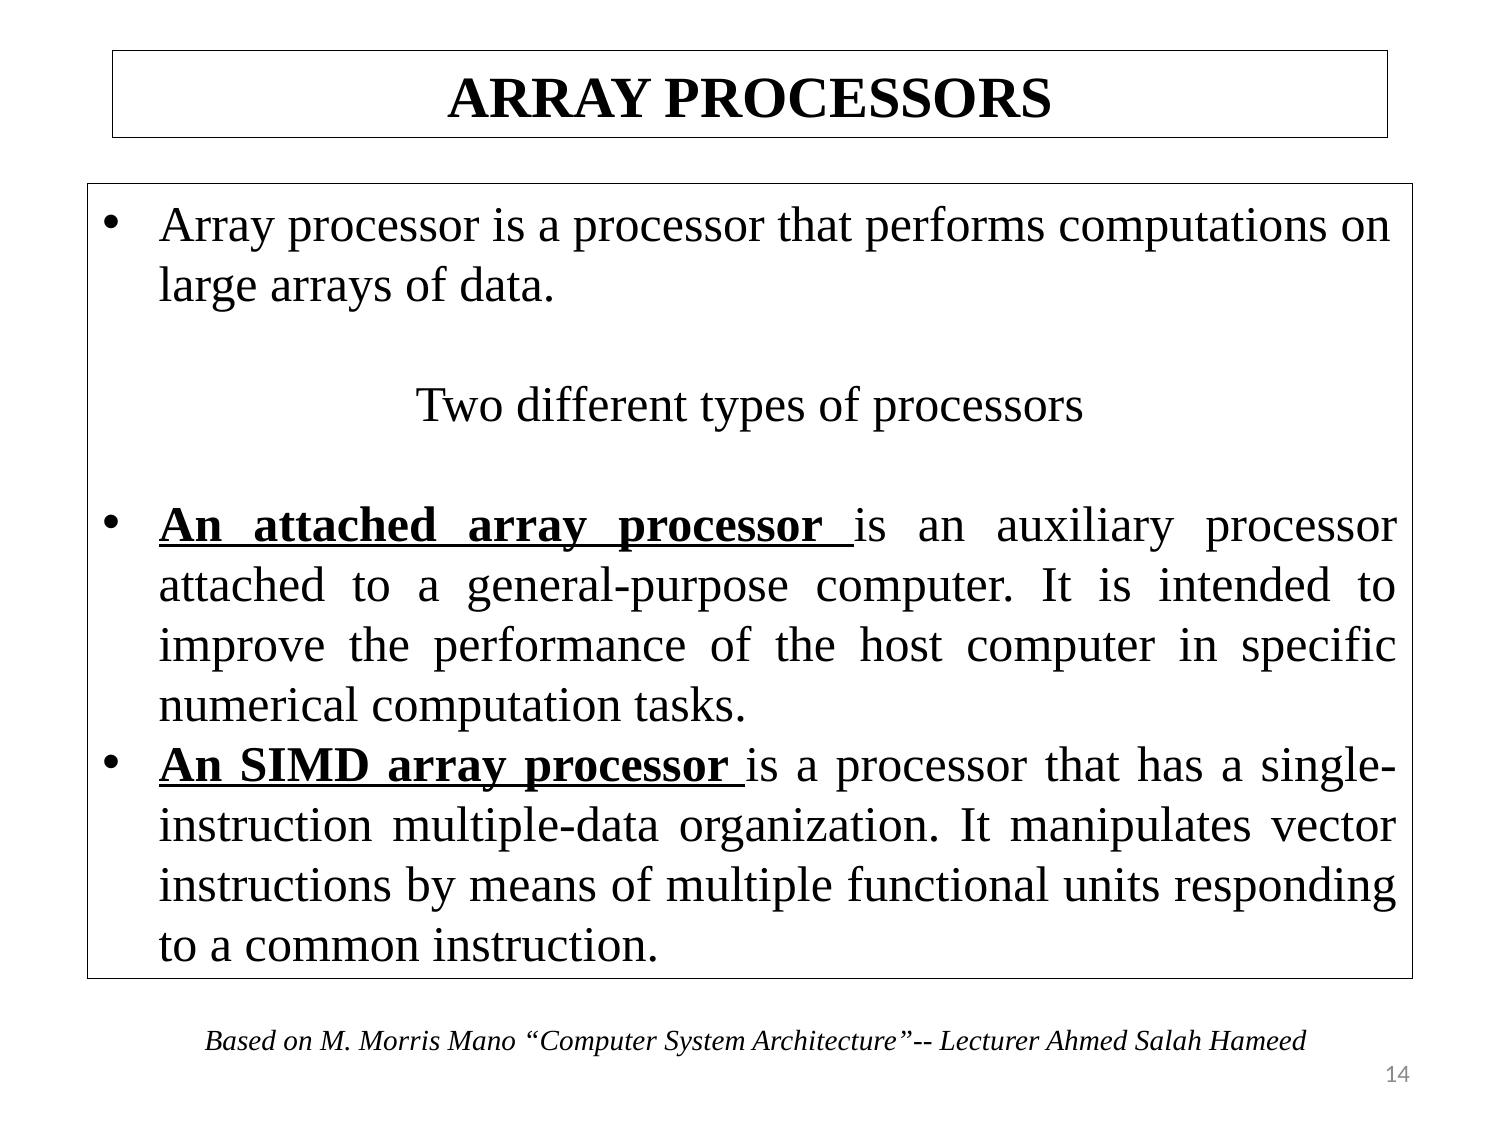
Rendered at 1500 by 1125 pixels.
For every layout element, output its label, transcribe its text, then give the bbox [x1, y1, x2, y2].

text_box Array processor is a processor that performs computations on large arrays of data. Two different types of processors An attached array processor is an auxiliary processor attached to a general-purpose computer. It is intended to improve the performance of the host computer in specific numerical computation tasks. An SIMD array processor is a processor that has a single-instruction multiple-data organization. It manipulates vector instructions by means of multiple functional units responding to a common instruction. [87, 183, 1413, 979]
title ARRAY PROCESSORS [112, 50, 1388, 138]
text_box Based on M. Morris Mano “Computer System Architecture”-- Lecturer Ahmed Salah Hameed [49, 1014, 1463, 1064]
slide_number 14 [1074, 1064, 1425, 1103]
